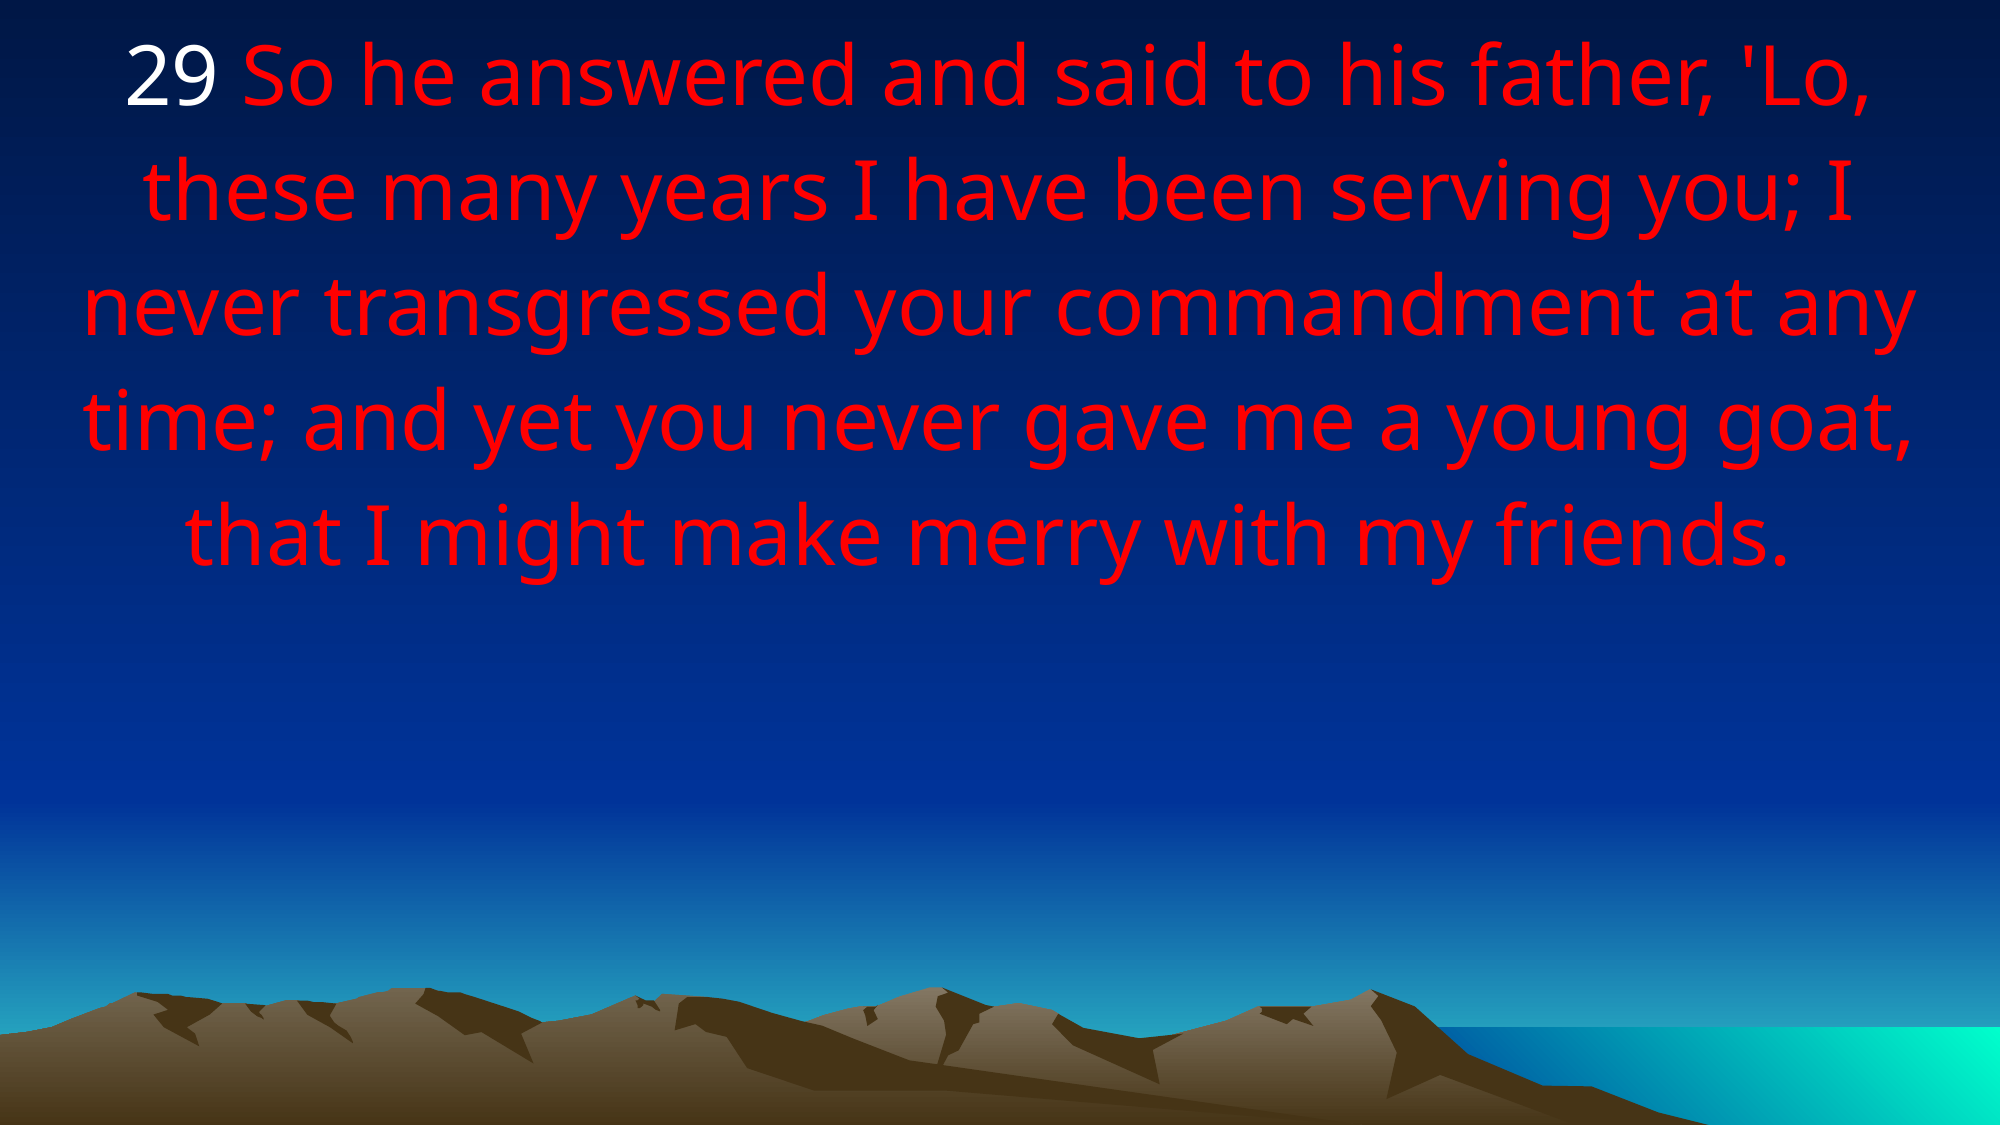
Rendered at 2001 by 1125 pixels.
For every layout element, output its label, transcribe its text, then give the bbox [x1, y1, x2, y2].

text_box 29 So he answered and said to his father, 'Lo, these many years I have been serving you; I never transgressed your commandment at any time; and yet you never gave me a young goat, that I might make merry with my friends. [24, 0, 1975, 975]
